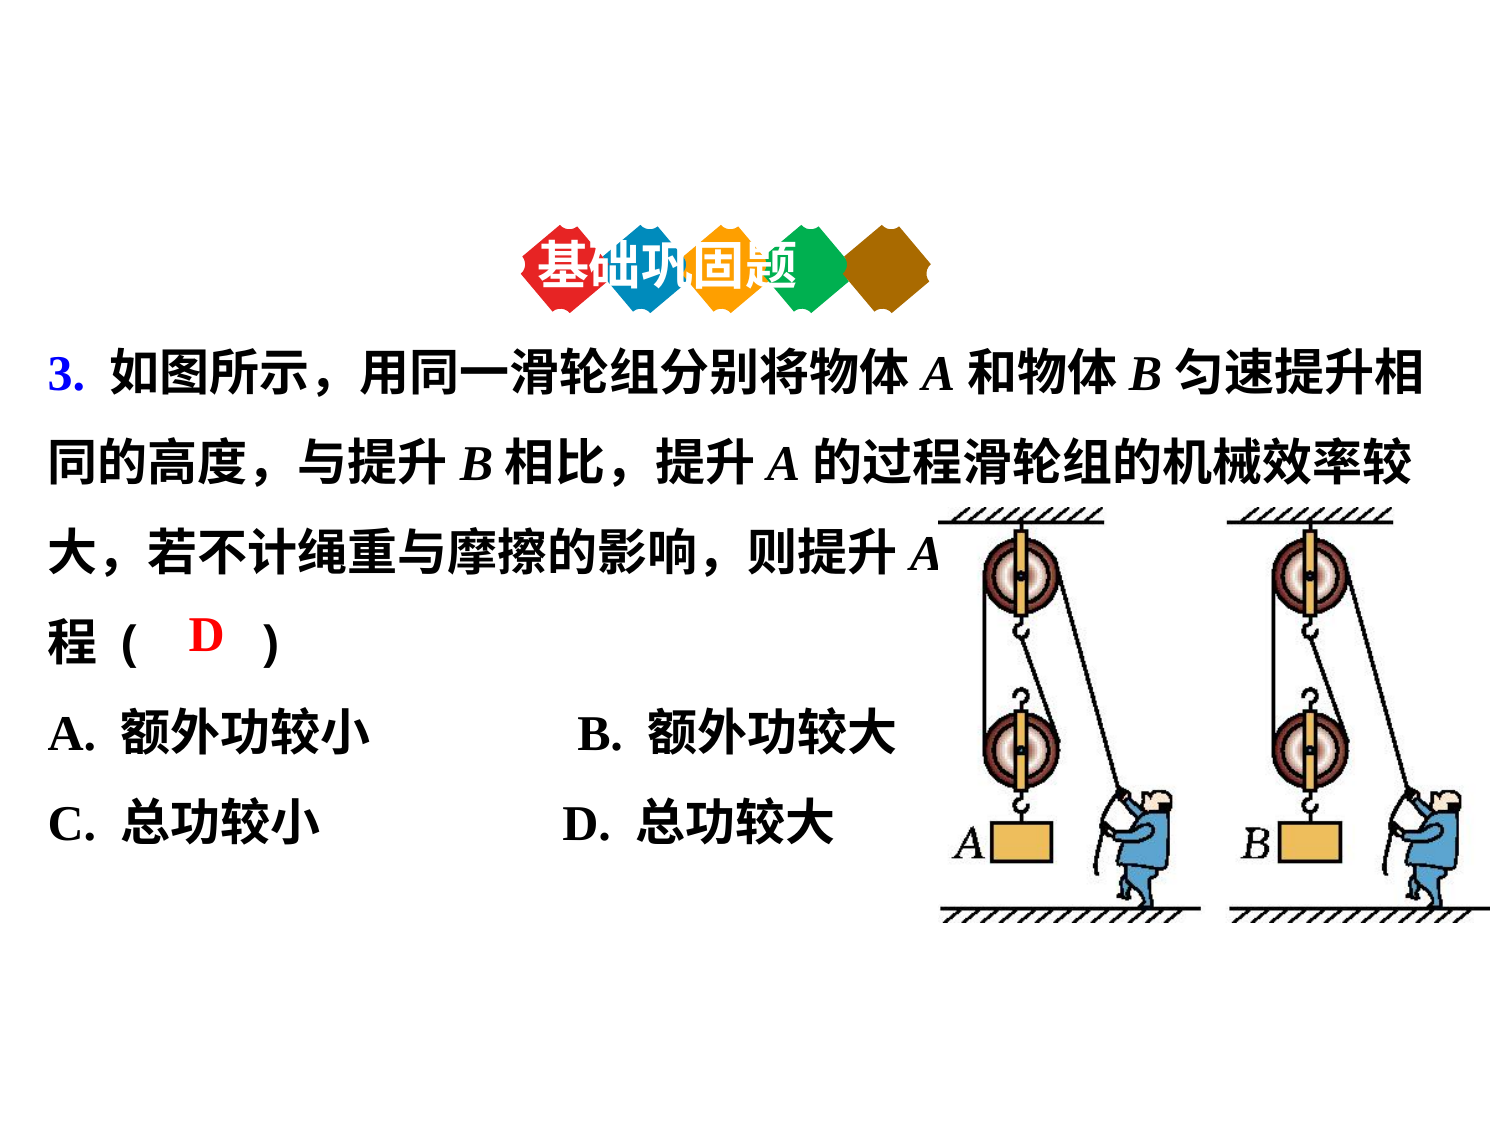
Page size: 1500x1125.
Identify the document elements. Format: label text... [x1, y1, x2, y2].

text_box 基础巩固题 [522, 224, 929, 303]
text_box D [173, 594, 240, 669]
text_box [527, 231, 924, 306]
picture [938, 507, 1490, 923]
text_box 3. 如图所示，用同一滑轮组分别将物体A和物体B匀速提升相同的高度，与提升B相比，提升A的过程滑轮组的机械效率较大，若不计绳重与摩擦的影响，则提升A的过 程 ( ) A. 额外功较小 B. 额外功较大 C. 总功较小 D. 总功较大 [33, 303, 1476, 858]
